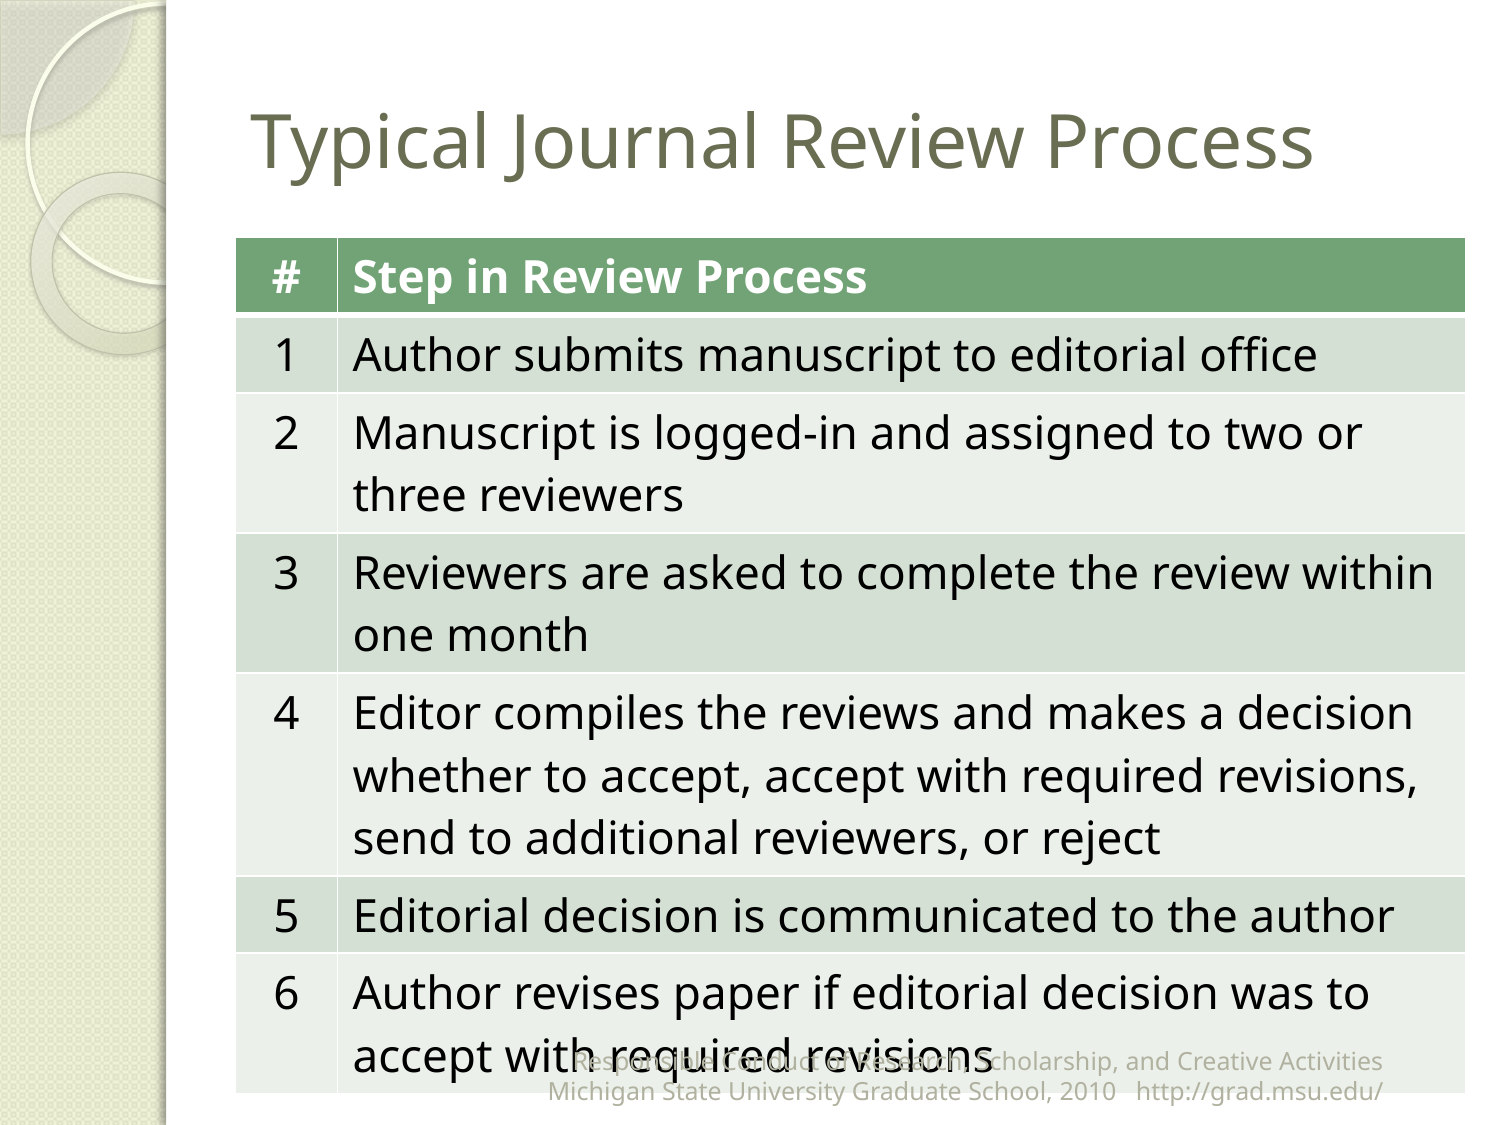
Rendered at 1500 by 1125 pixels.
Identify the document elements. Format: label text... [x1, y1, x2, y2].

table_cell 6 [236, 954, 337, 1093]
table_cell Author revises paper if editorial decision was to accept with required revisions [338, 954, 1465, 1093]
title Typical Journal Review Process [235, 45, 1466, 233]
table_cell Reviewers are asked to complete the review within one month [338, 534, 1465, 672]
table_cell 3 [236, 534, 337, 672]
table_header # [236, 238, 337, 312]
table_cell 1 [236, 318, 337, 392]
table_header Step in Review Process [338, 238, 1465, 312]
table_cell 2 [236, 394, 337, 532]
table_cell Editor compiles the reviews and makes a decision whether to accept, accept with required revisions, send to additional reviewers, or reject [338, 674, 1465, 875]
table_cell Editorial decision is communicated to the author [338, 877, 1465, 952]
footer Responsible Conduct of Research, Scholarship, and Creative Activities Michigan State University Graduate School, 2010 http://grad.msu.edu/ [237, 1034, 1413, 1113]
table_cell 4 [236, 674, 337, 875]
table_cell Author submits manuscript to editorial office [338, 318, 1465, 392]
table_cell 5 [236, 877, 337, 952]
table_cell Manuscript is logged-in and assigned to two or three reviewers [338, 394, 1465, 532]
